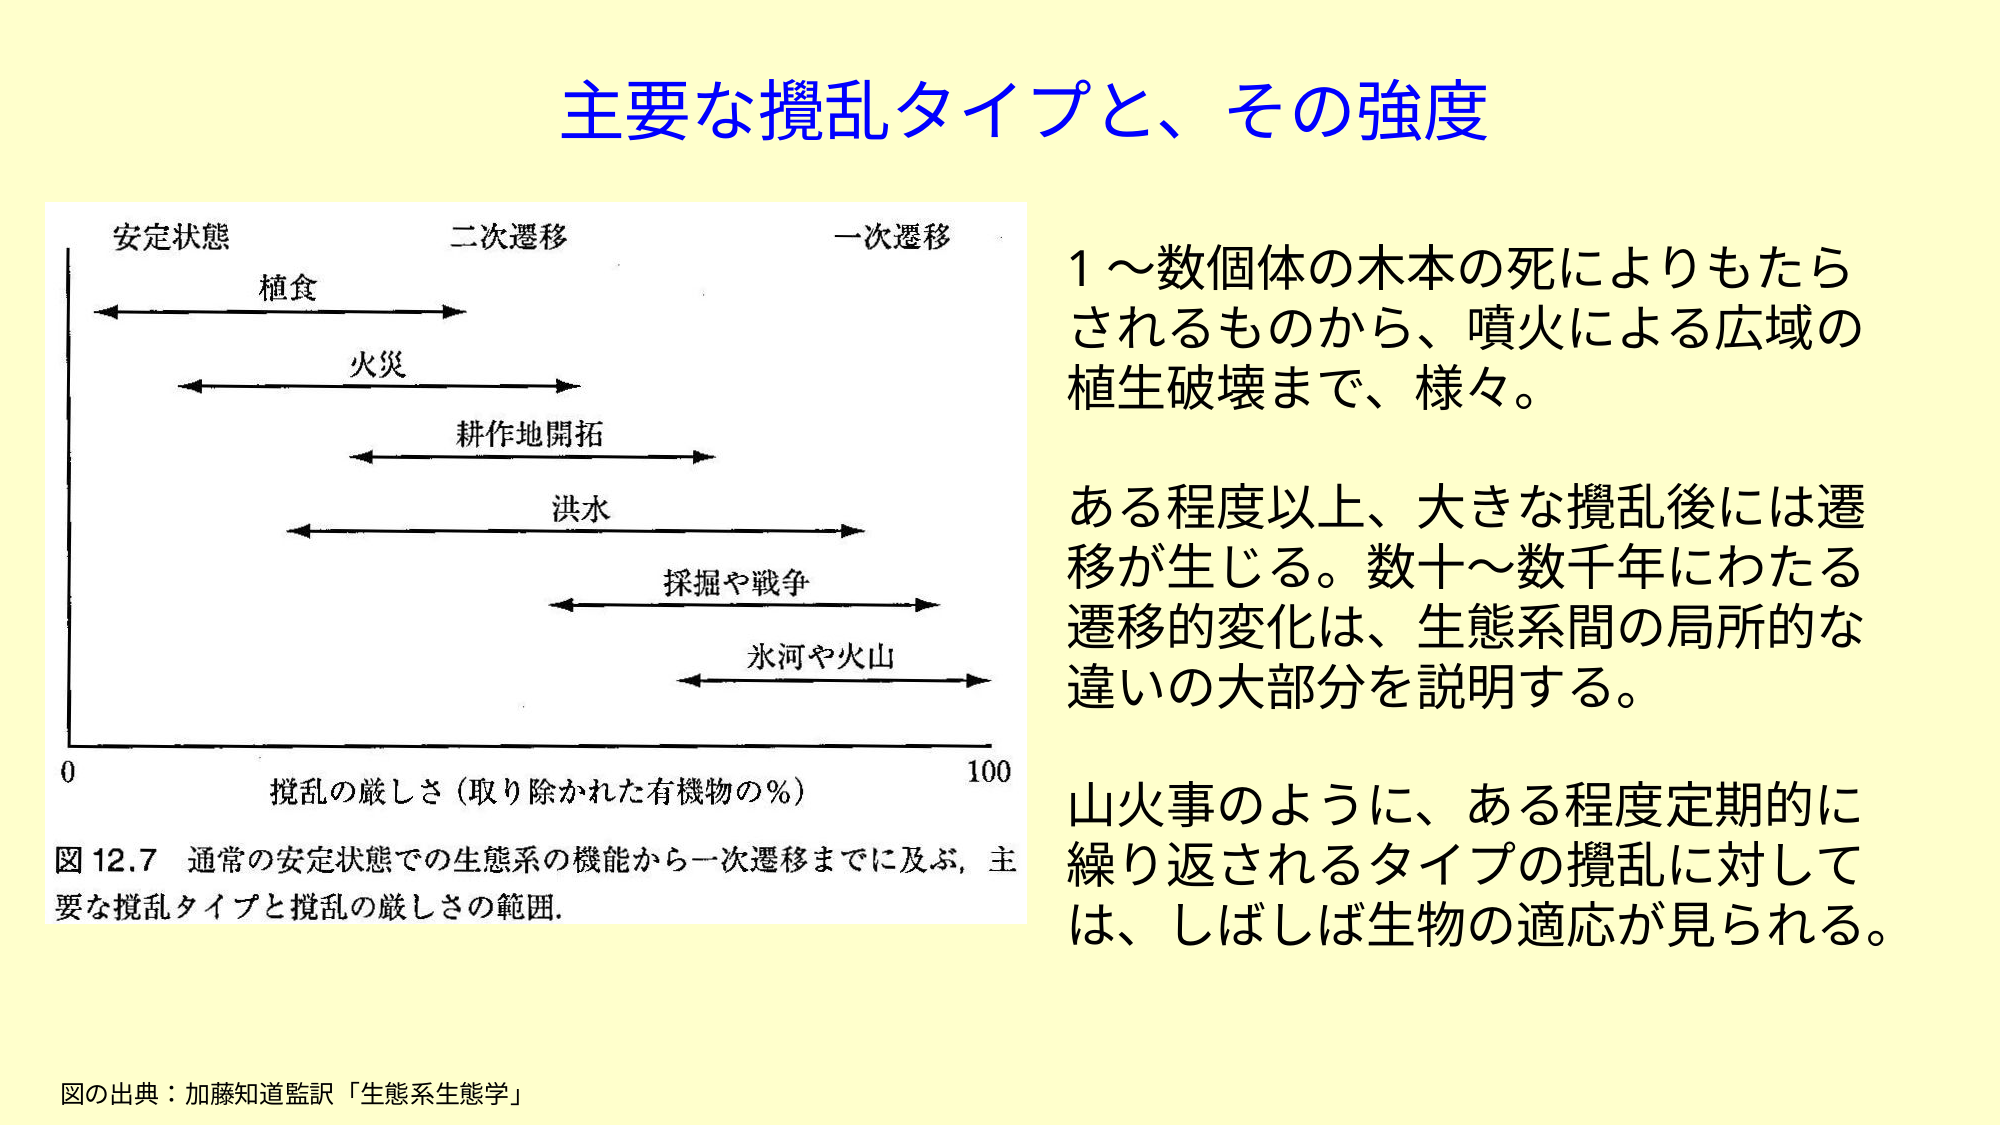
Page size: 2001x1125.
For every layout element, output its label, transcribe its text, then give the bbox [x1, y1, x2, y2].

text_box 1～数個体の木本の死によりもたらされるものから、噴火による広域の植生破壊まで、様々。 [1051, 229, 1916, 425]
text_box 主要な攪乱タイプと、その強度 [98, 61, 1950, 157]
picture [45, 202, 1028, 924]
text_box ある程度以上、大きな攪乱後には遷移が生じる。数十～数千年にわたる遷移的変化は、生態系間の局所的な違いの大部分を説明する。 [1051, 467, 1917, 723]
text_box 図の出典：加藤知道監訳「生態系生態学」 [45, 1071, 759, 1117]
text_box 山火事のように、ある程度定期的に繰り返されるタイプの攪乱に対しては、しばしば生物の適応が見られる。 [1051, 766, 1917, 962]
